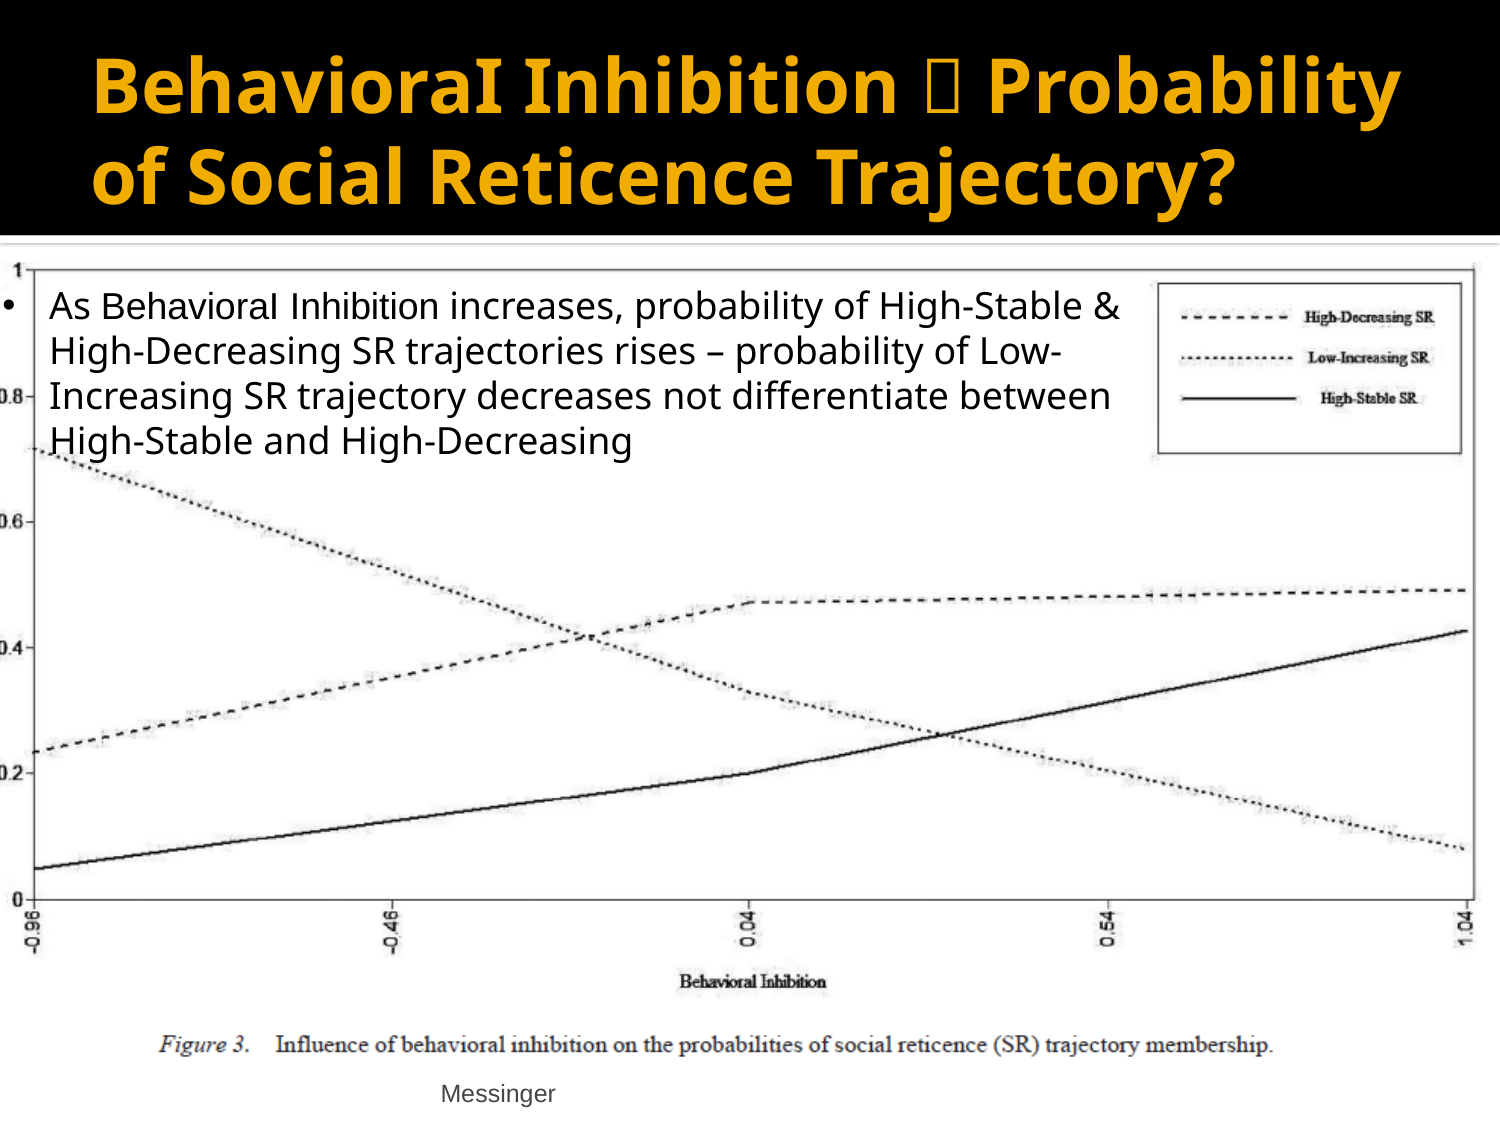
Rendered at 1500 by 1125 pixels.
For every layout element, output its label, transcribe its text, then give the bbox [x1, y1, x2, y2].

picture [0, 262, 1488, 1063]
title BehavioraI Inhibition  Probability of Social Reticence Trajectory? [75, 25, 1425, 231]
footer Messinger [433, 1071, 1337, 1108]
